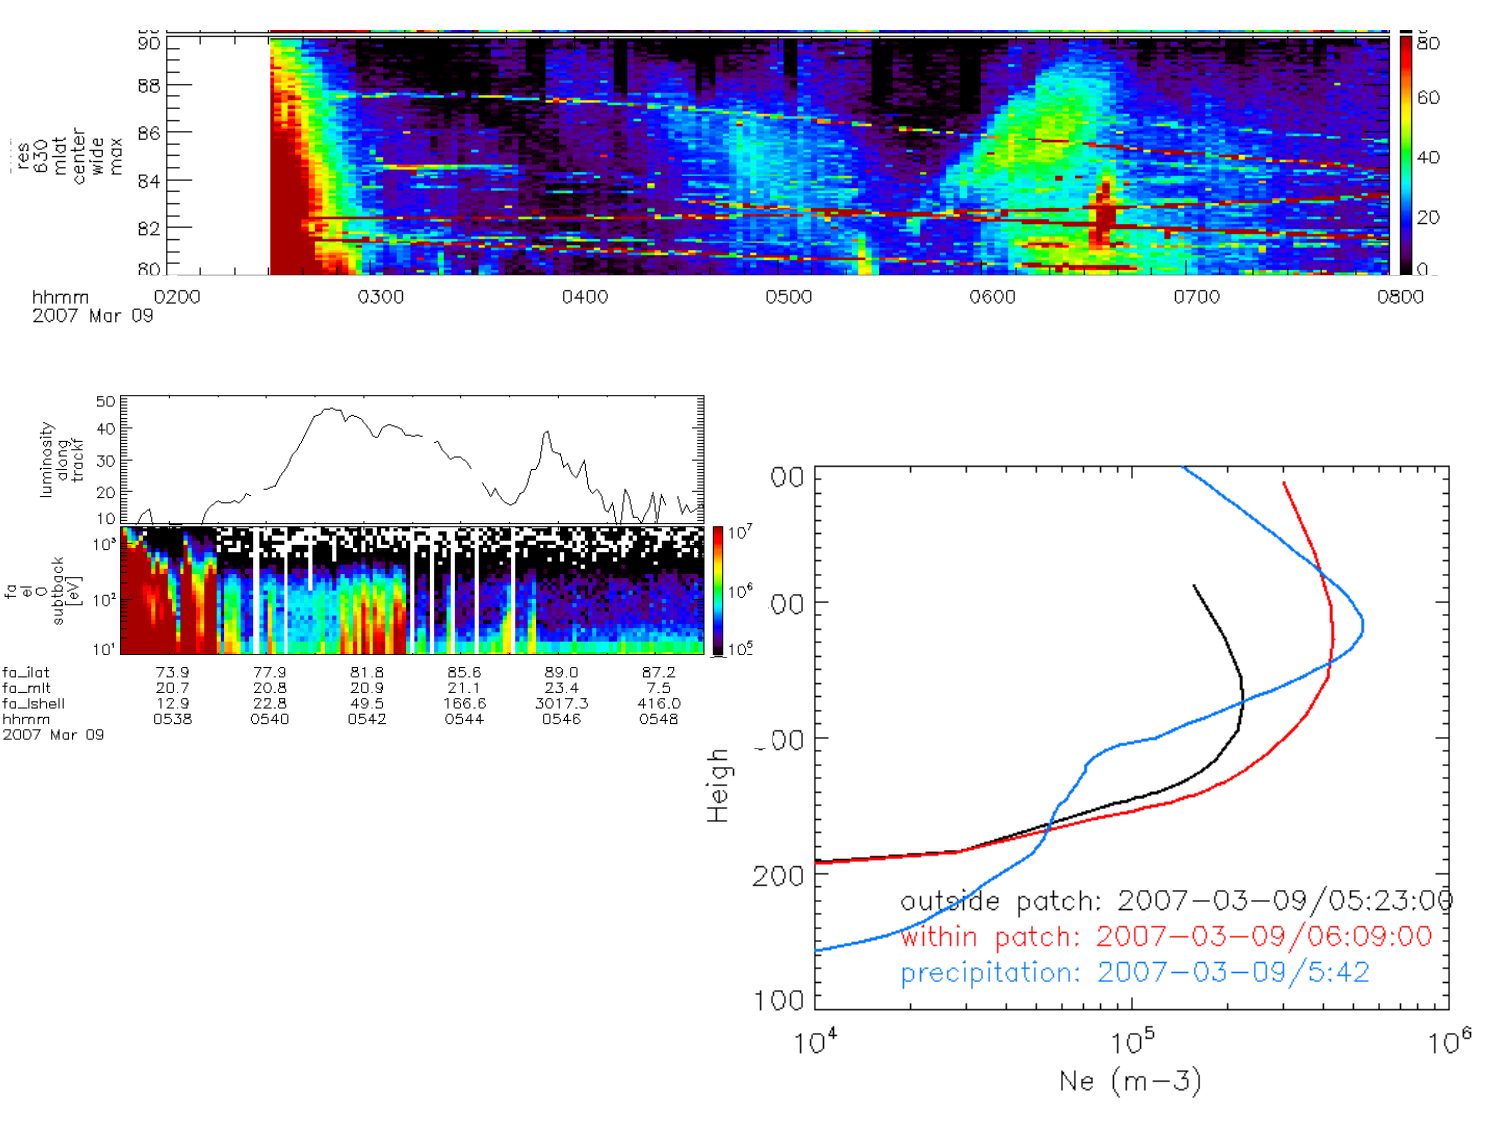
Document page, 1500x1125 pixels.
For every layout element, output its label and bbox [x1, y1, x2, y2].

picture [21, 275, 1479, 333]
picture [0, 365, 1500, 1125]
list [10, 30, 1467, 278]
